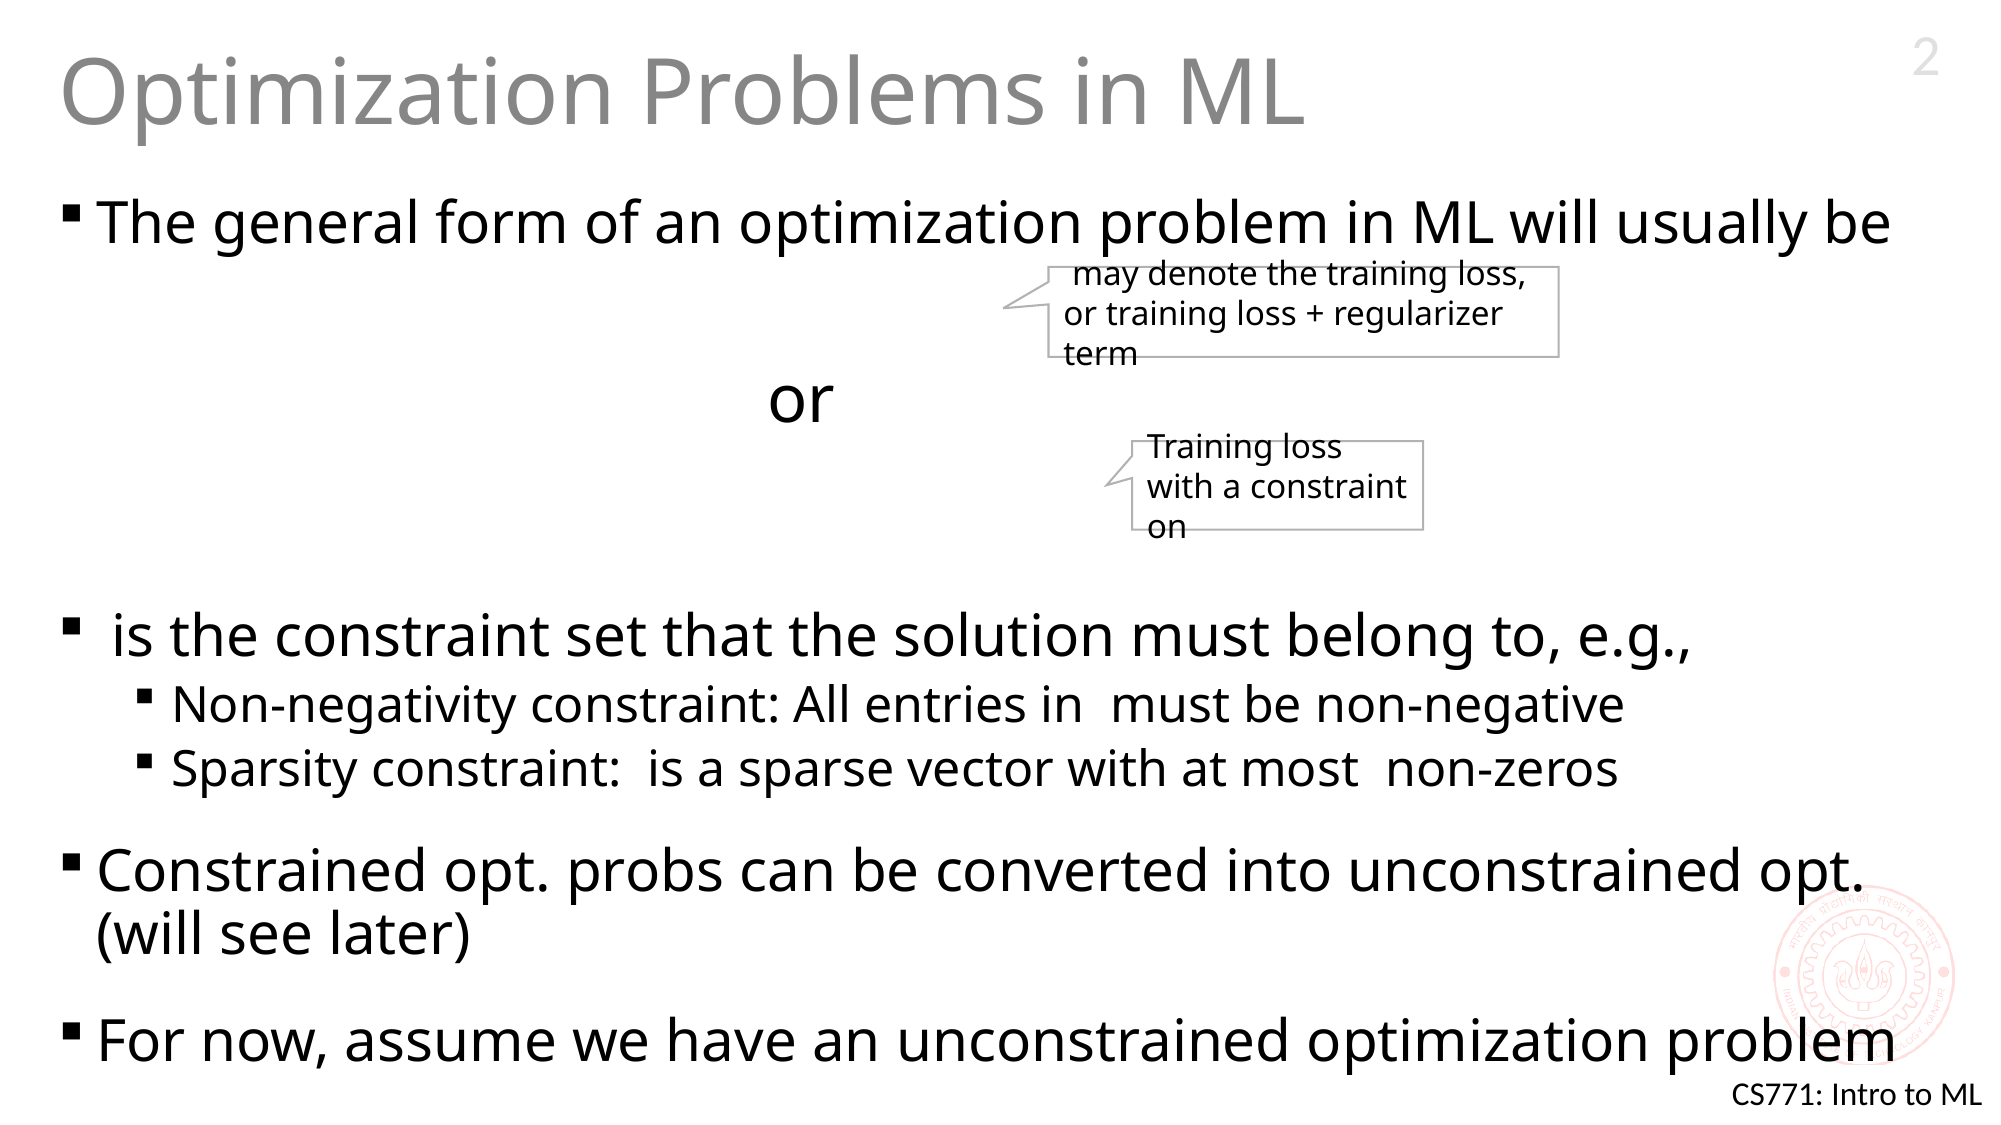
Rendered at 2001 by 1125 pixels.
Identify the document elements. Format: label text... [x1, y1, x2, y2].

text_box or [752, 348, 850, 444]
slide_number 2 [1857, 22, 1957, 83]
title Optimization Problems in ML [43, 27, 1970, 163]
